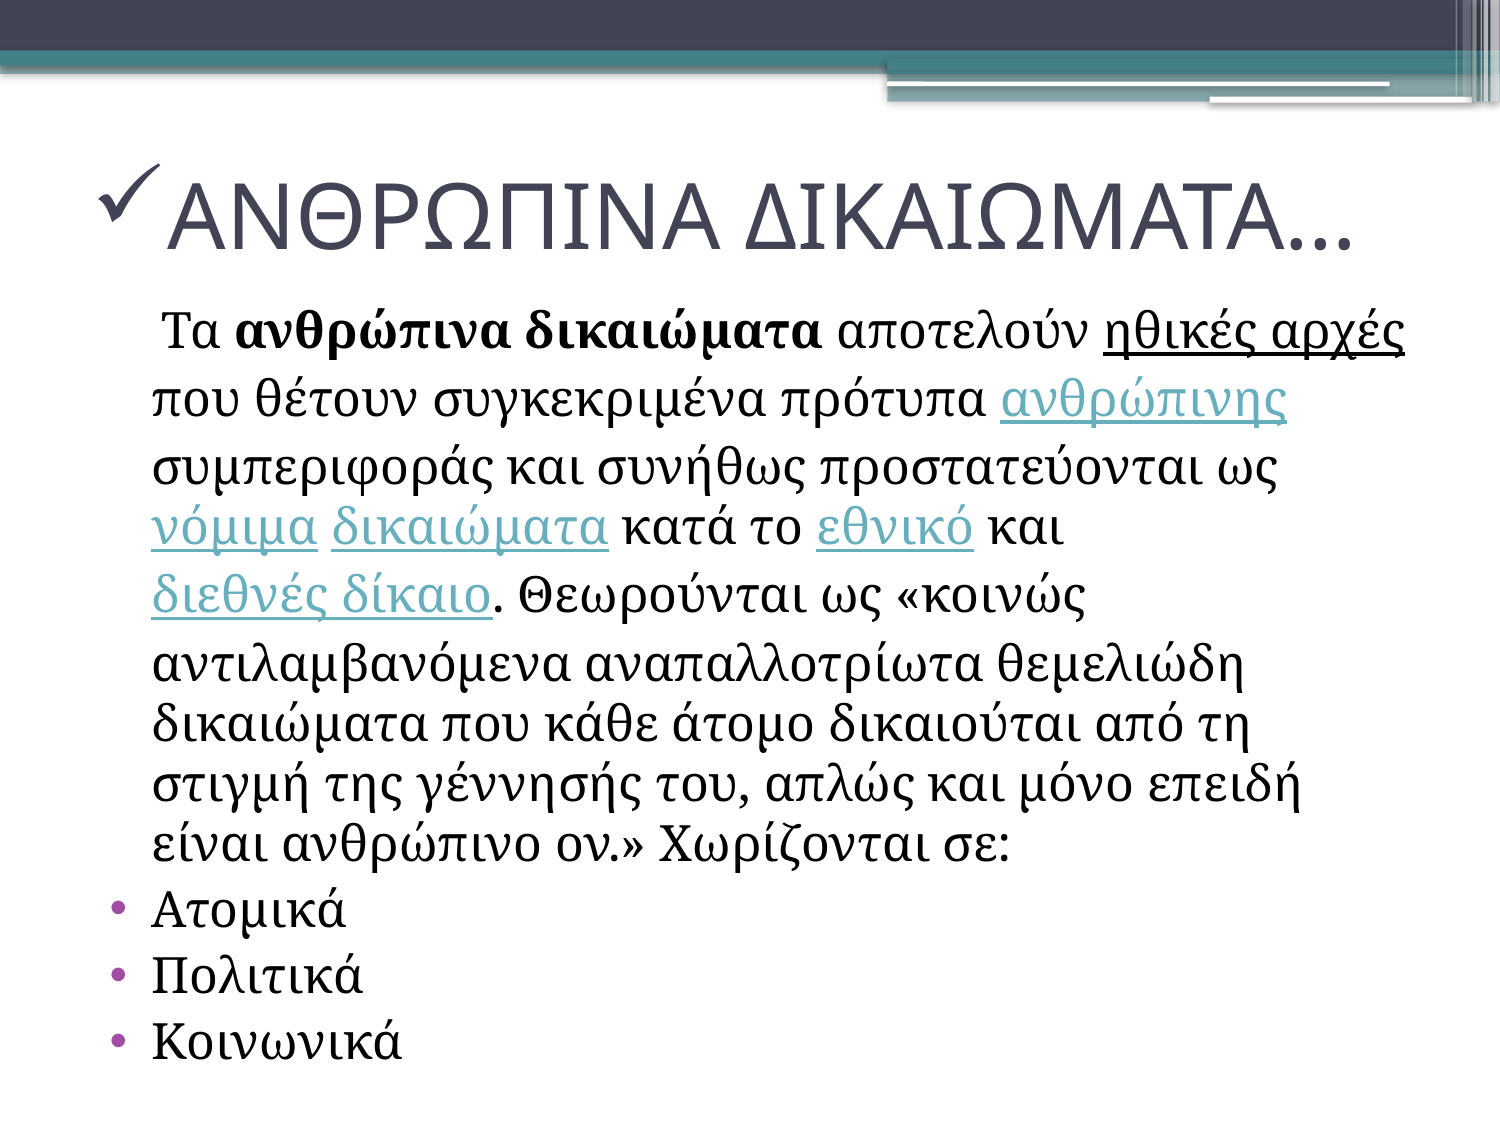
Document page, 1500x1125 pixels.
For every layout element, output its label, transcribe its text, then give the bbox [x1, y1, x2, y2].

list Τα ανθρώπινα δικαιώματα αποτελούν ηθικές αρχές που θέτουν συγκεκριμένα πρότυπα ανθρώπινης συμπεριφοράς και συνήθως προστατεύονται ως νόμιμα δικαιώματα κατά το εθνικό και διεθνές δίκαιο. Θεωρούνται ως «κοινώς αντιλαμβανόμενα αναπαλλοτρίωτα θεμελιώδη δικαιώματα που κάθε άτομο δικαιούται από τη στιγμή της γέννησής του, απλώς και μόνο επειδή είναι ανθρώπινο ον.» Χωρίζονται σε: Ατομικά Πολιτικά Κοινωνικά [76, 290, 1427, 1083]
title ΑΝΘΡΩΠΙΝΑ ΔΙΚΑΙΩΜΑΤΑ… [76, 125, 1427, 290]
